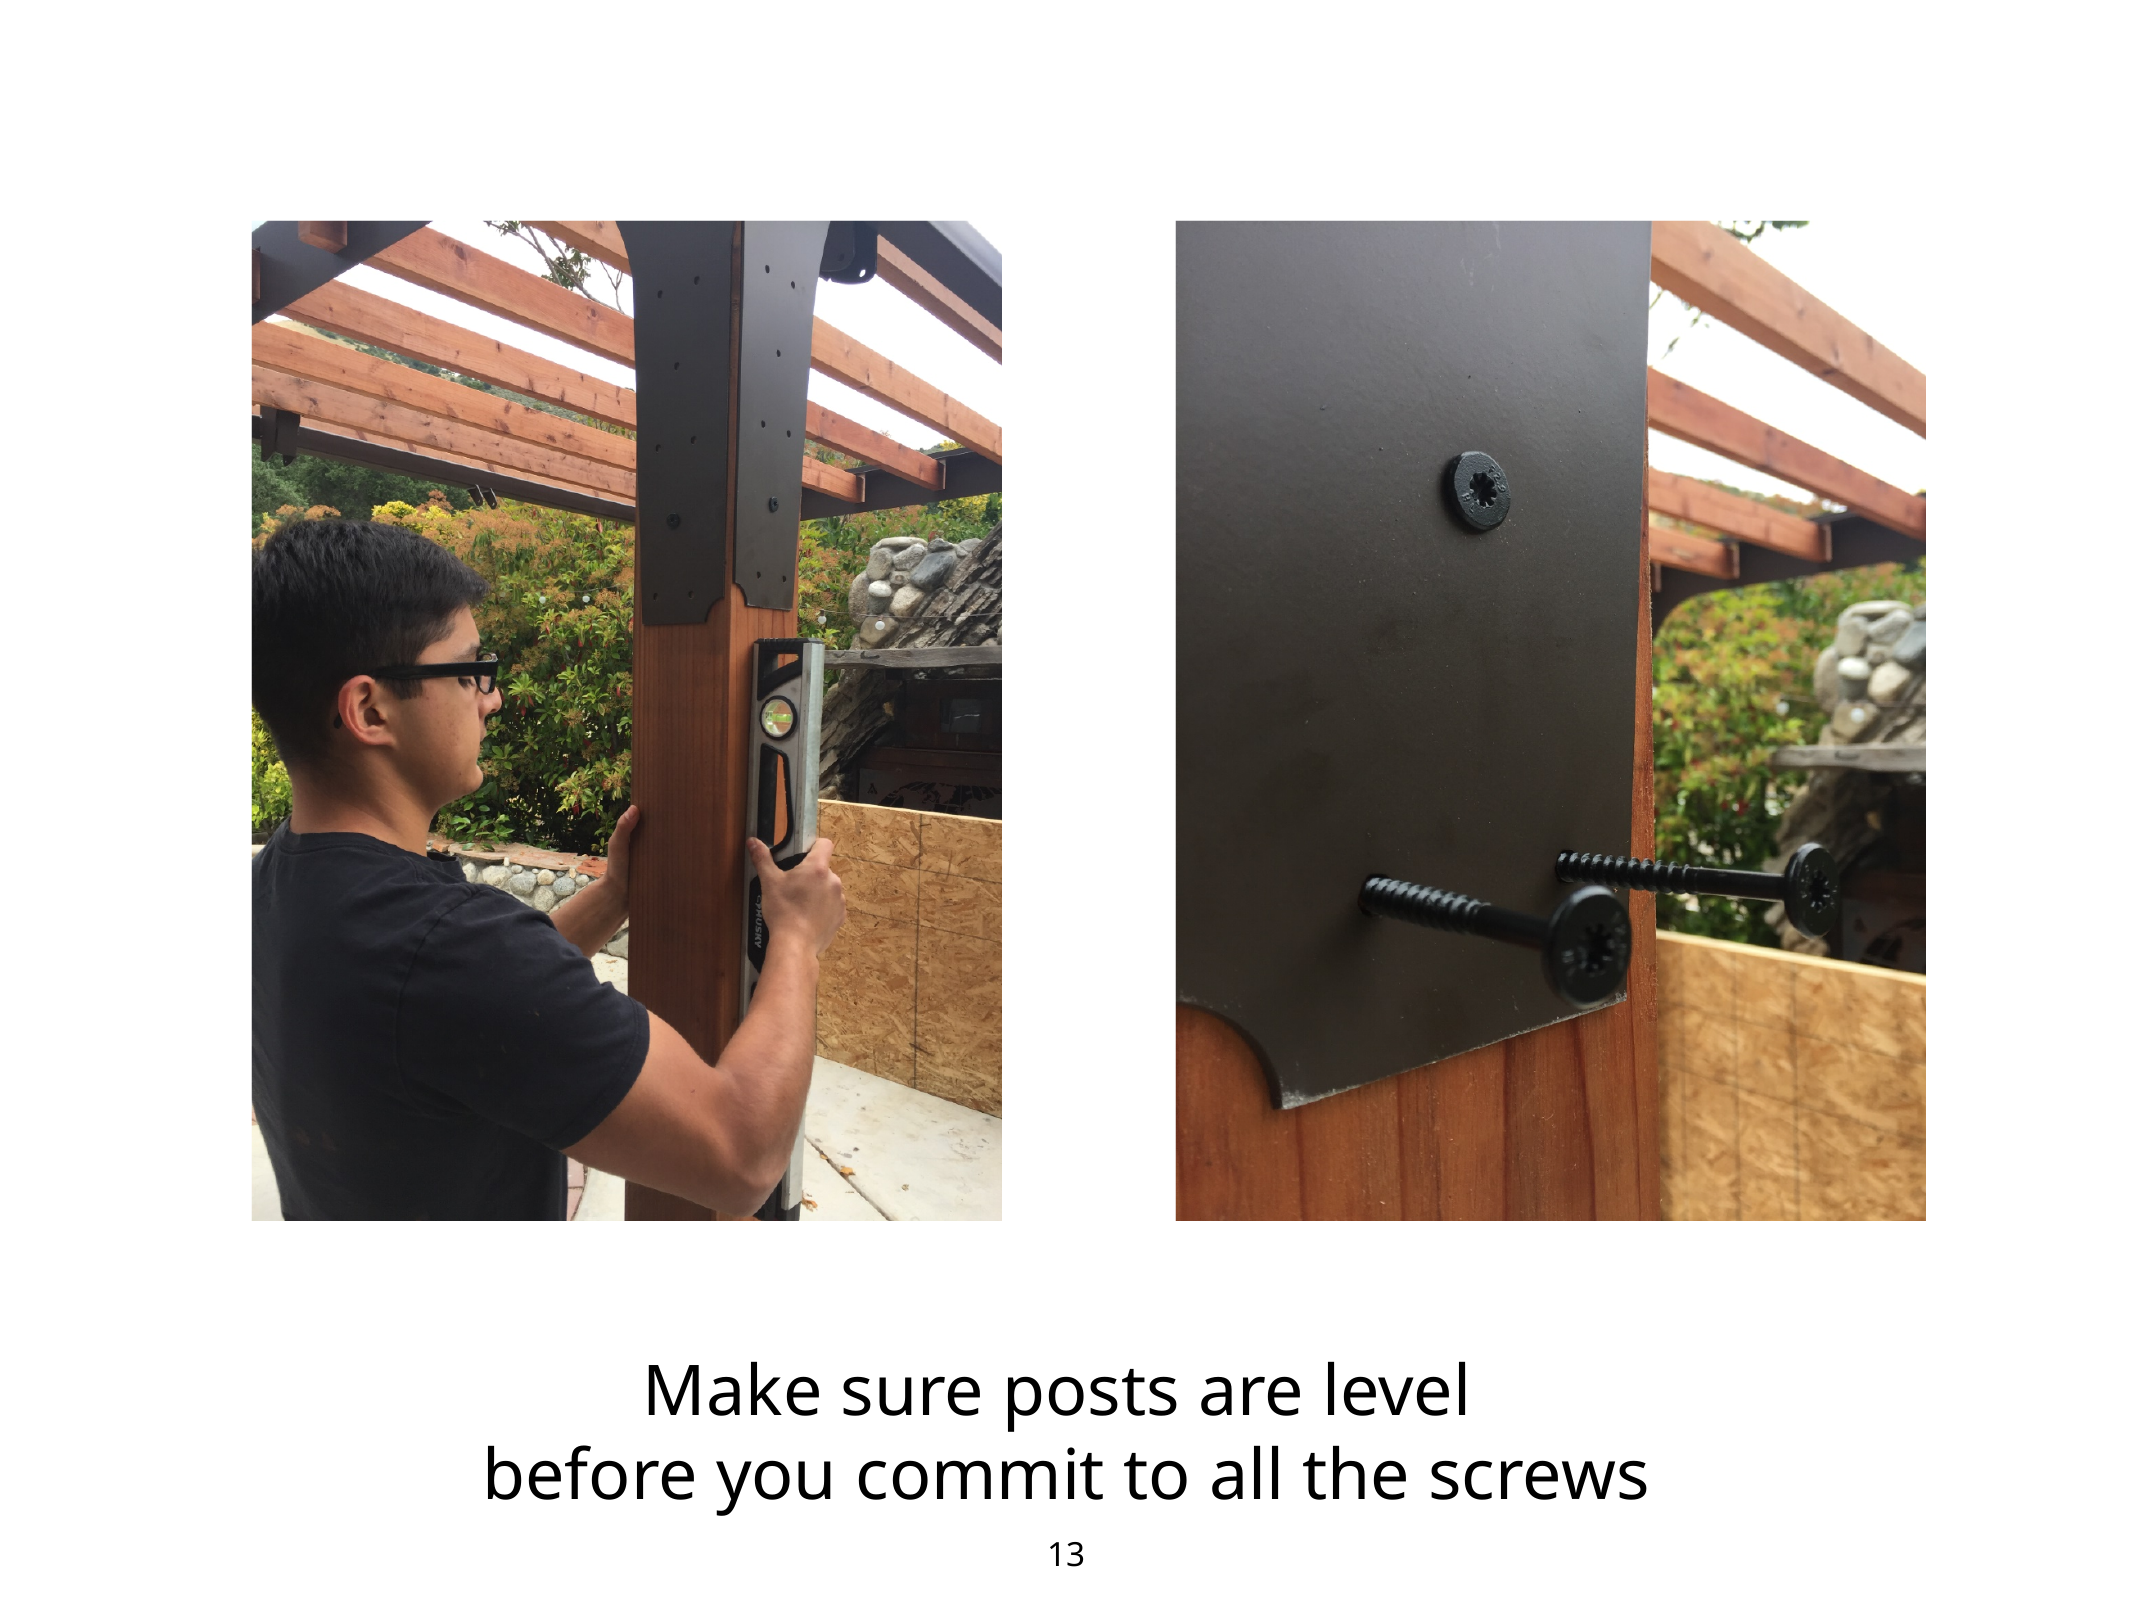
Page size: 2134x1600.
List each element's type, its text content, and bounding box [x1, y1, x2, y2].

slide_number 13 [1037, 1524, 1095, 1579]
list Make sure posts are level before you commit to all the screws [207, 1336, 1926, 1524]
picture [125, 222, 2051, 1220]
